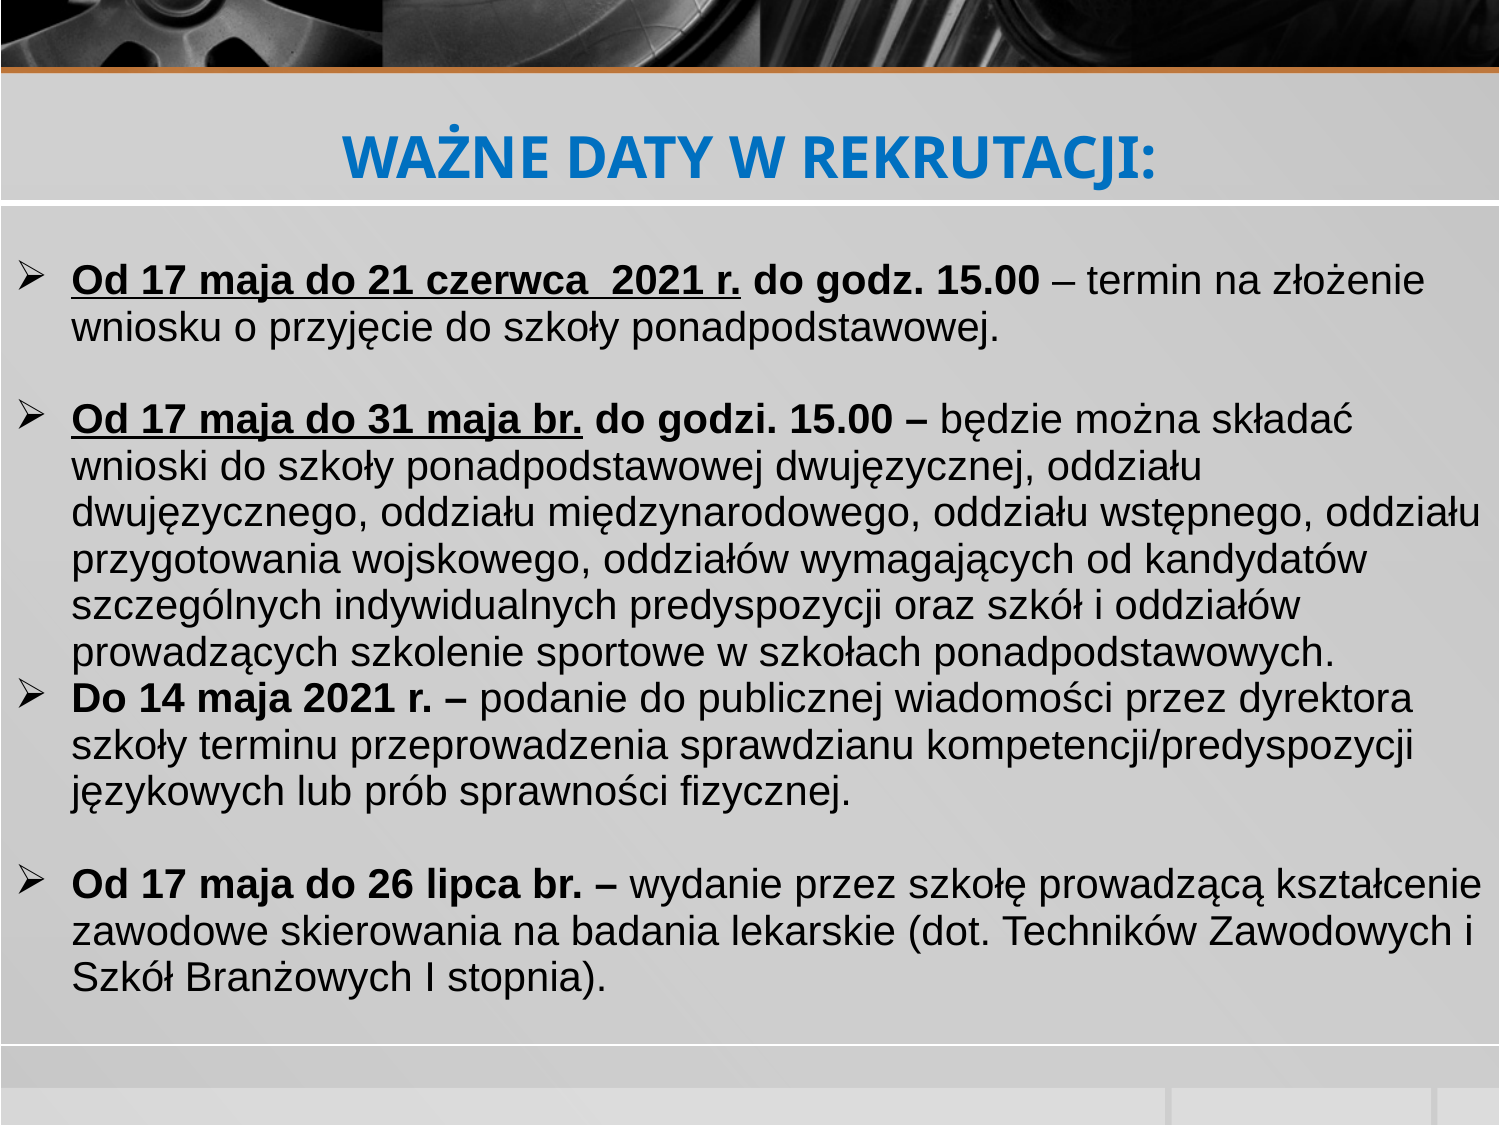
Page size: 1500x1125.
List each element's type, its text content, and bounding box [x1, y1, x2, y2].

table_cell [1, 1046, 1499, 1125]
table_cell Od 17 maja do 21 czerwca 2021 r. do godz. 15.00 – termin na złożenie wniosku o przyjęcie do szkoły ponadpodstawowej. Od 17 maja do 31 maja br. do godzi. 15.00 – będzie można składać wnioski do szkoły ponadpodstawowej dwujęzycznej, oddziału dwujęzycznego, oddziału międzynarodowego, oddziału wstępnego, oddziału przygotowania wojskowego, oddziałów wymagających od kandydatów szczególnych indywidualnych predyspozycji oraz szkół i oddziałów prowadzących szkolenie sportowe w szkołach ponadpodstawowych. Do 14 maja 2021 r. – podanie do publicznej wiadomości przez dyrektora szkoły terminu przeprowadzenia sprawdzianu kompetencji/predyspozycji językowych lub prób sprawności fizycznej. Od 17 maja do 26 lipca br. – wydanie przez szkołę prowadzącą kształcenie zawodowe skierowania na badania lekarskie (dot. Techników Zawodowych i Szkół Branżowych I stopnia). [1, 206, 1499, 1044]
table_header WAŻNE DATY W REKRUTACJI: [1, 0, 1499, 200]
